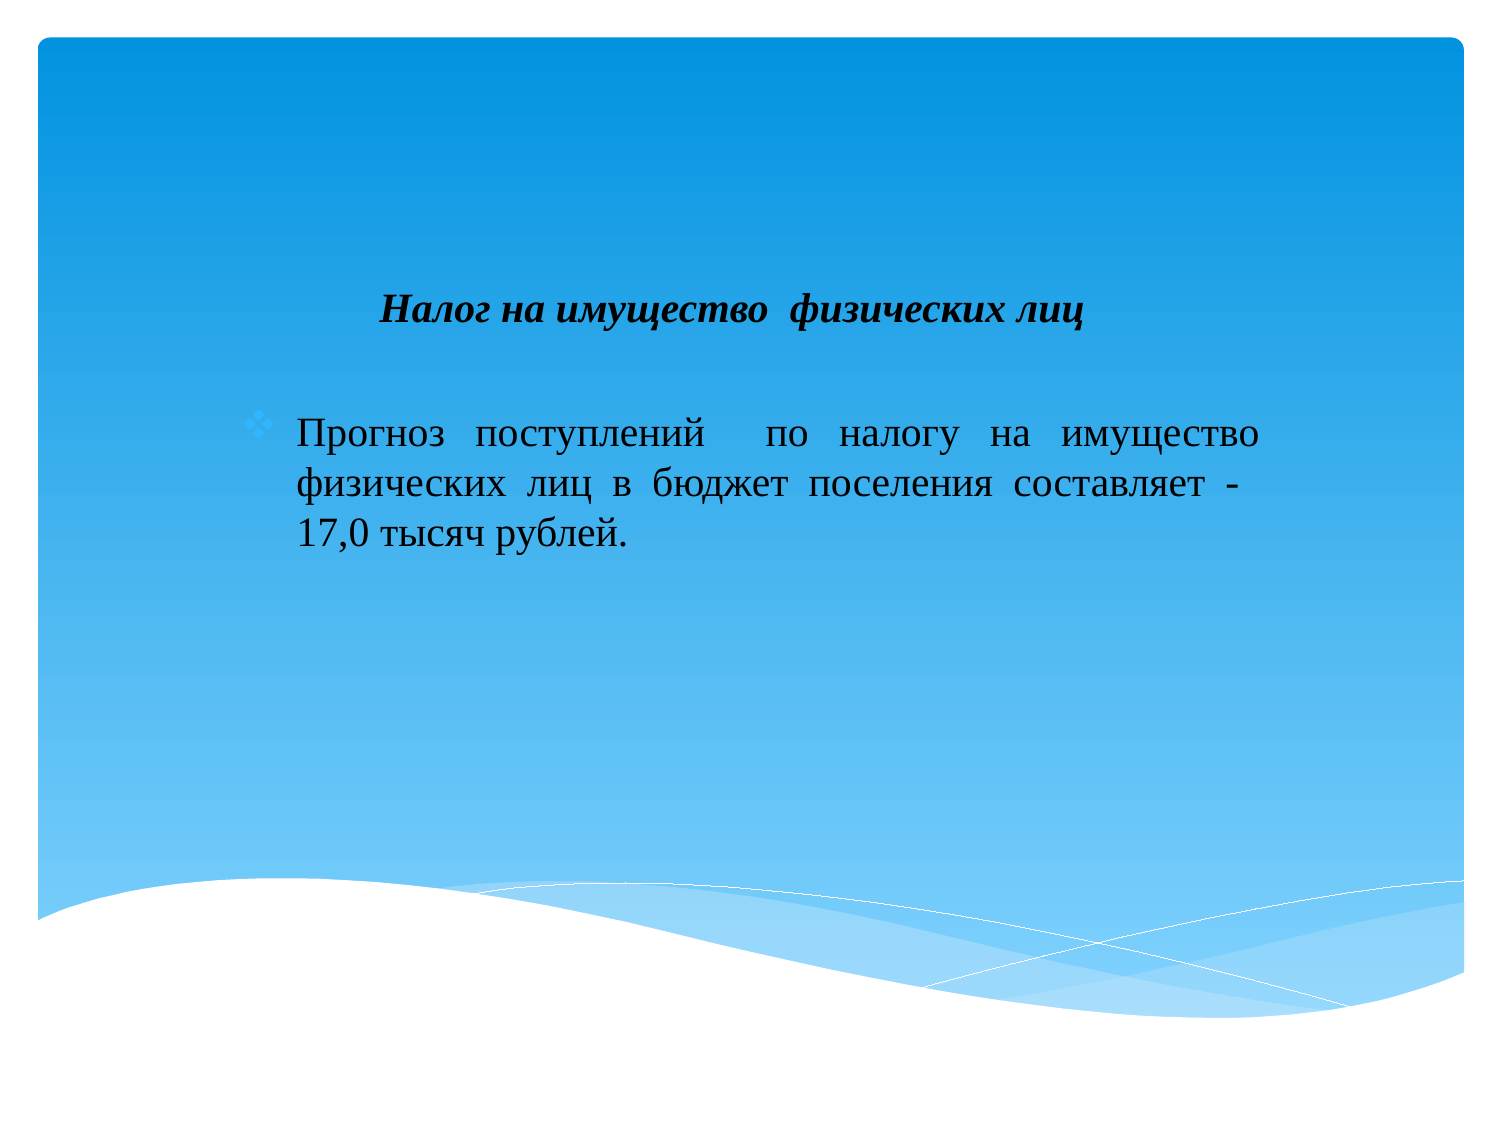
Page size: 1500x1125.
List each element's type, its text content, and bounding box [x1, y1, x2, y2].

title Налог на имущество физических лиц [134, 90, 1312, 338]
subtitle Прогноз поступлений по налогу на имущество физических лиц в бюджет поселения составляет - 17,0 тысяч рублей. [225, 397, 1275, 825]
